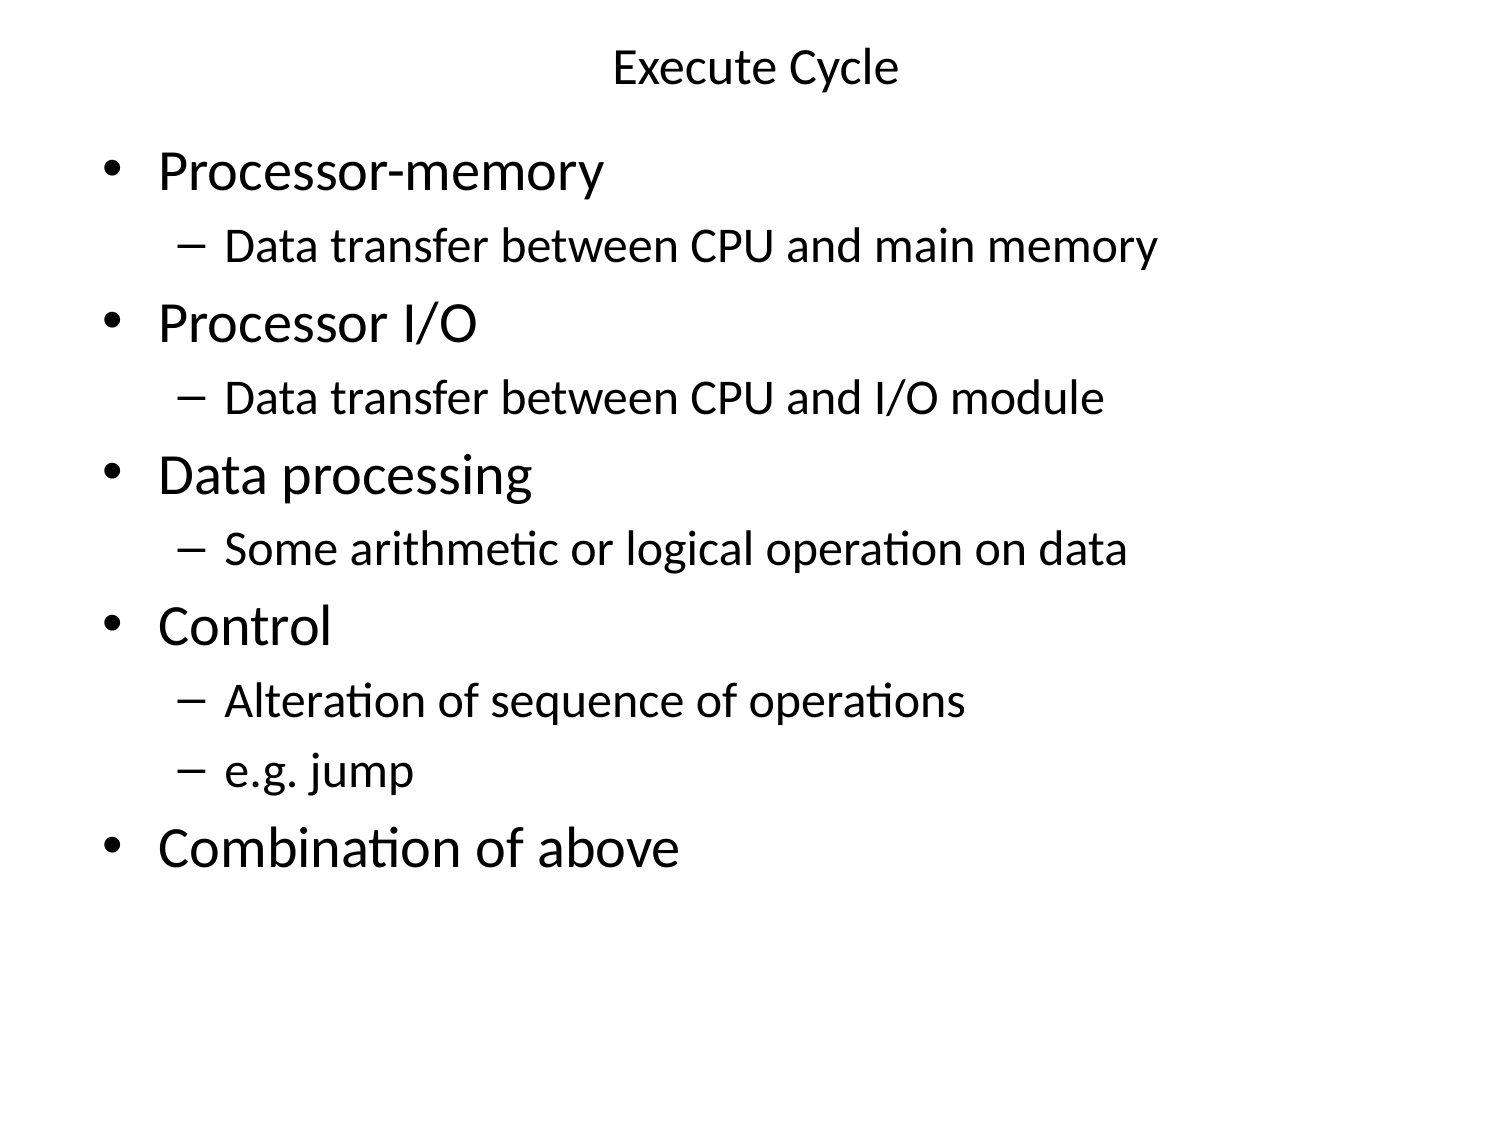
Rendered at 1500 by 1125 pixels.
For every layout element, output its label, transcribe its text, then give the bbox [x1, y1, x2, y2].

title Execute Cycle [125, 24, 1388, 103]
list Processor-memory Data transfer between CPU and main memory Processor I/O Data transfer between CPU and I/O module Data processing Some arithmetic or logical operation on data Control Alteration of sequence of operations e.g. jump Combination of above [87, 125, 1375, 954]
